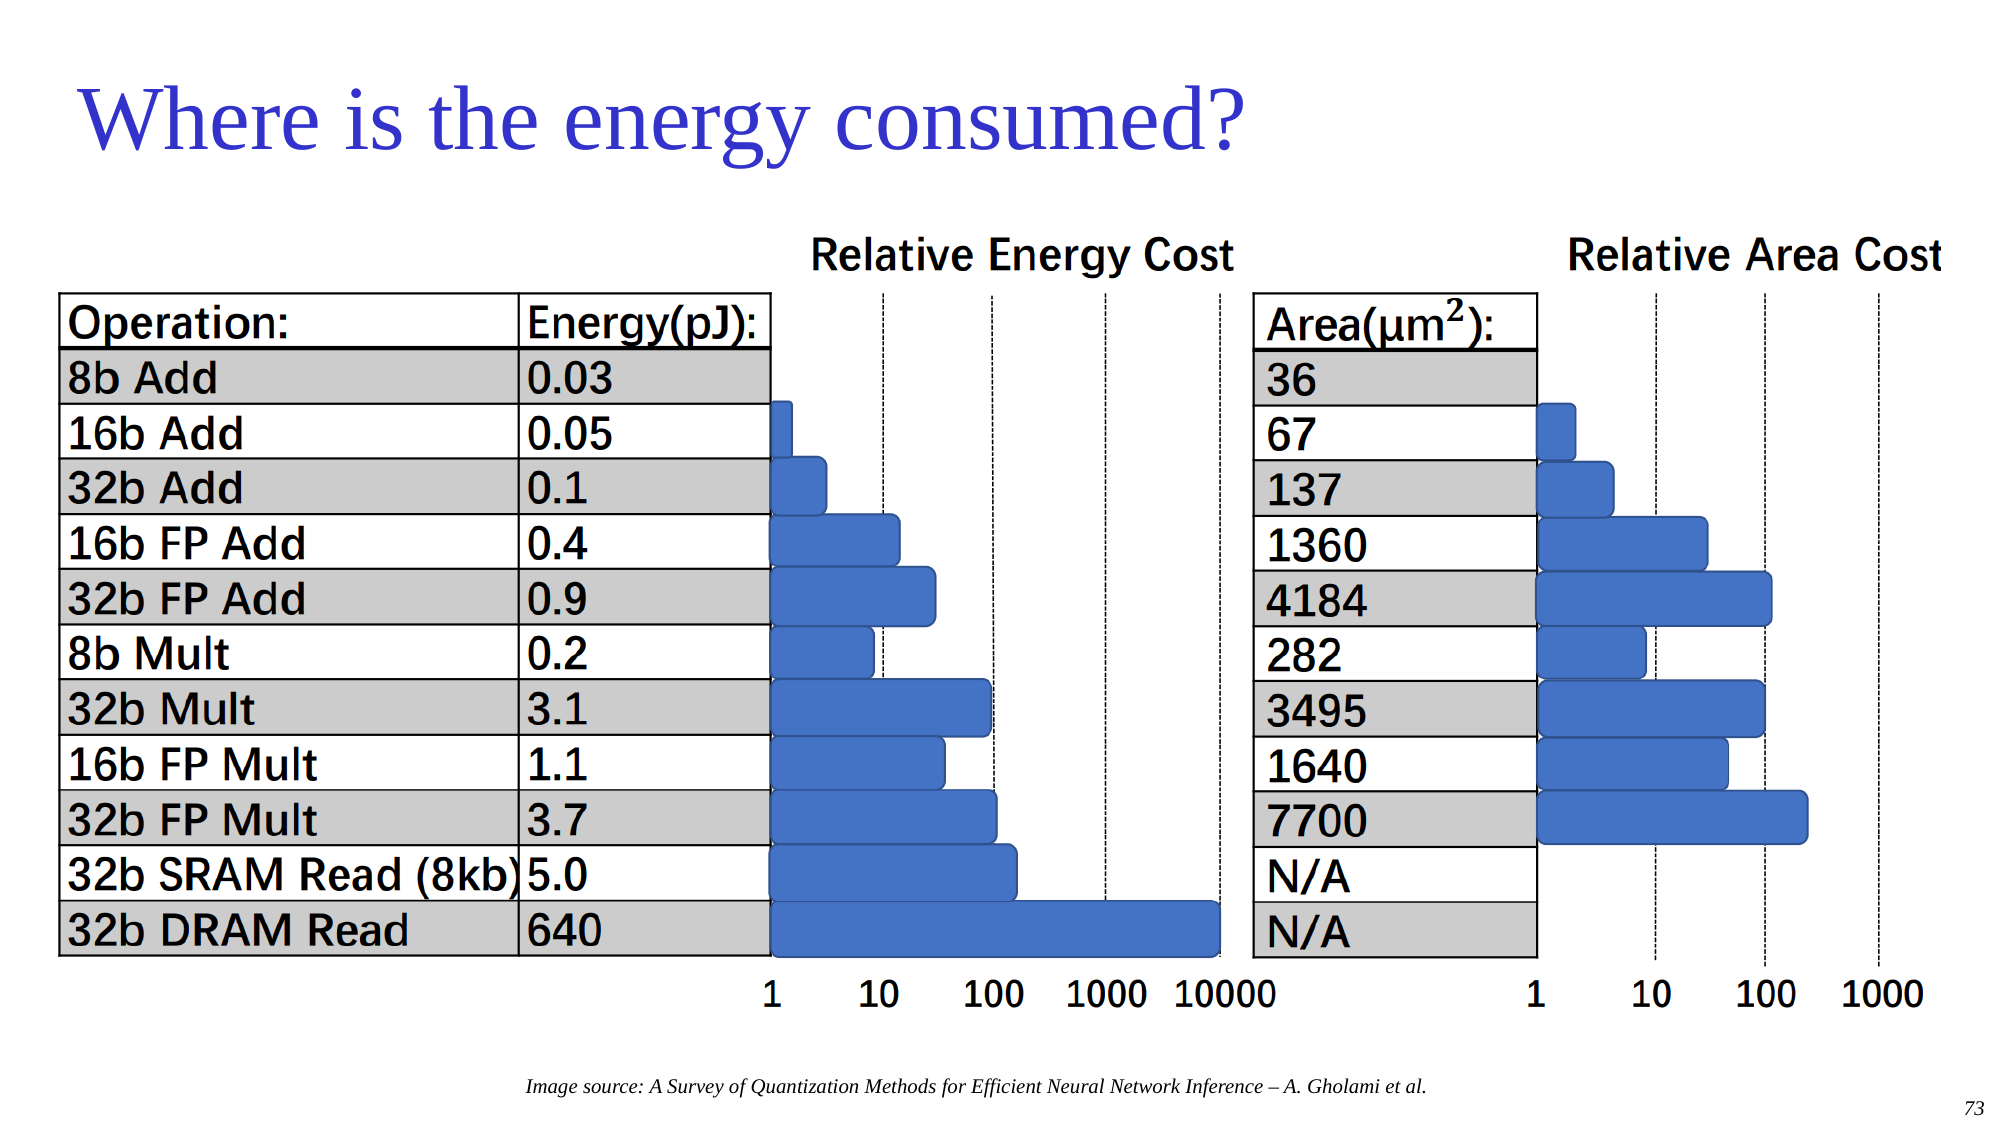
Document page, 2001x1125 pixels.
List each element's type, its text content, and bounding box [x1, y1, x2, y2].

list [55, 230, 1946, 1013]
footer Image source: A Survey of Quantization Methods for Efficient Neural Network Inference – A. Gholami et al. [55, 1064, 1898, 1125]
title Where is the energy consumed? [62, 37, 1934, 188]
slide_number 73 [1898, 1087, 2000, 1125]
